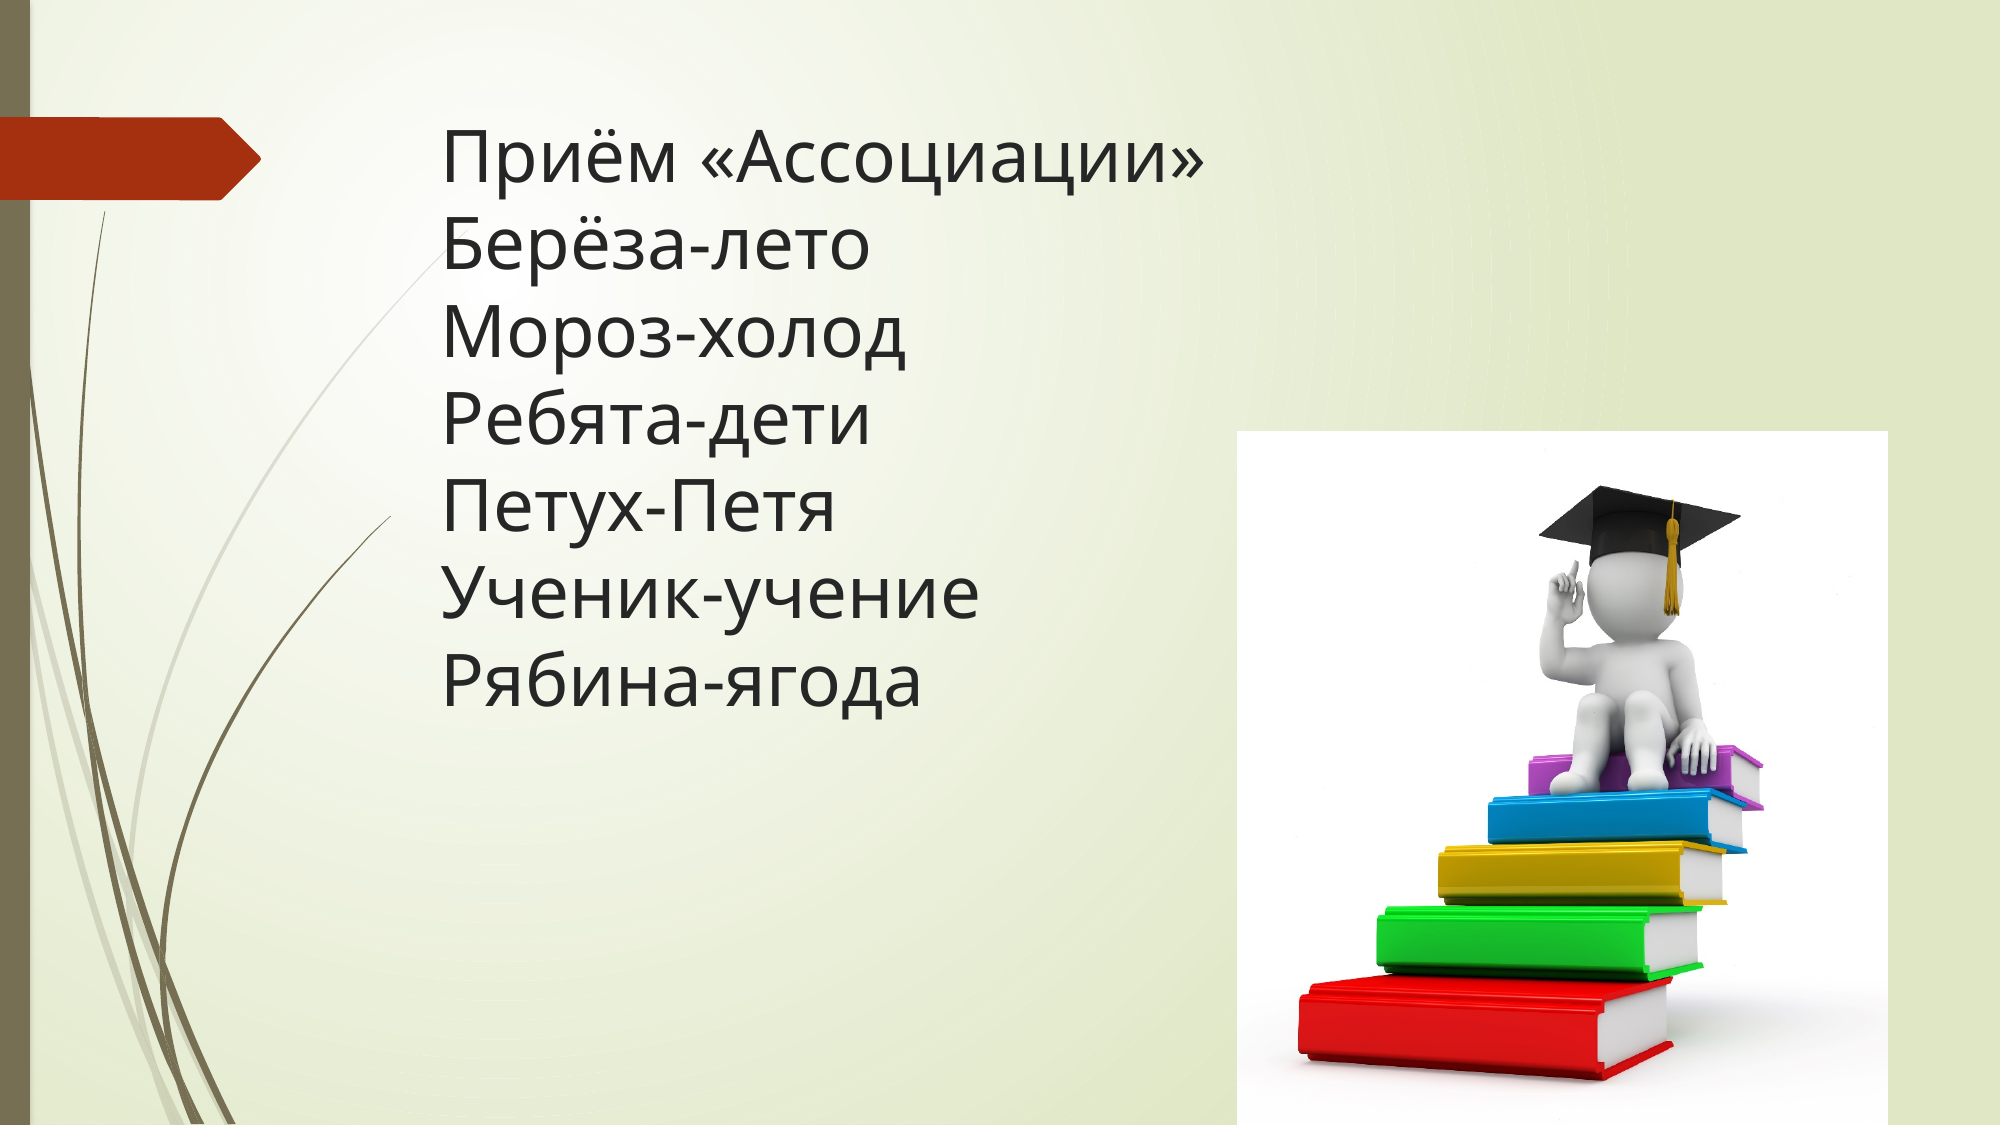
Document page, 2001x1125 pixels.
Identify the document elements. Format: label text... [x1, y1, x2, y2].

picture [1237, 430, 1888, 1125]
title Приём «Ассоциации» Берёза-лето Мороз-холод Ребята-дети Петух-Петя Ученик-учение Рябина-ягода [425, 102, 1888, 817]
